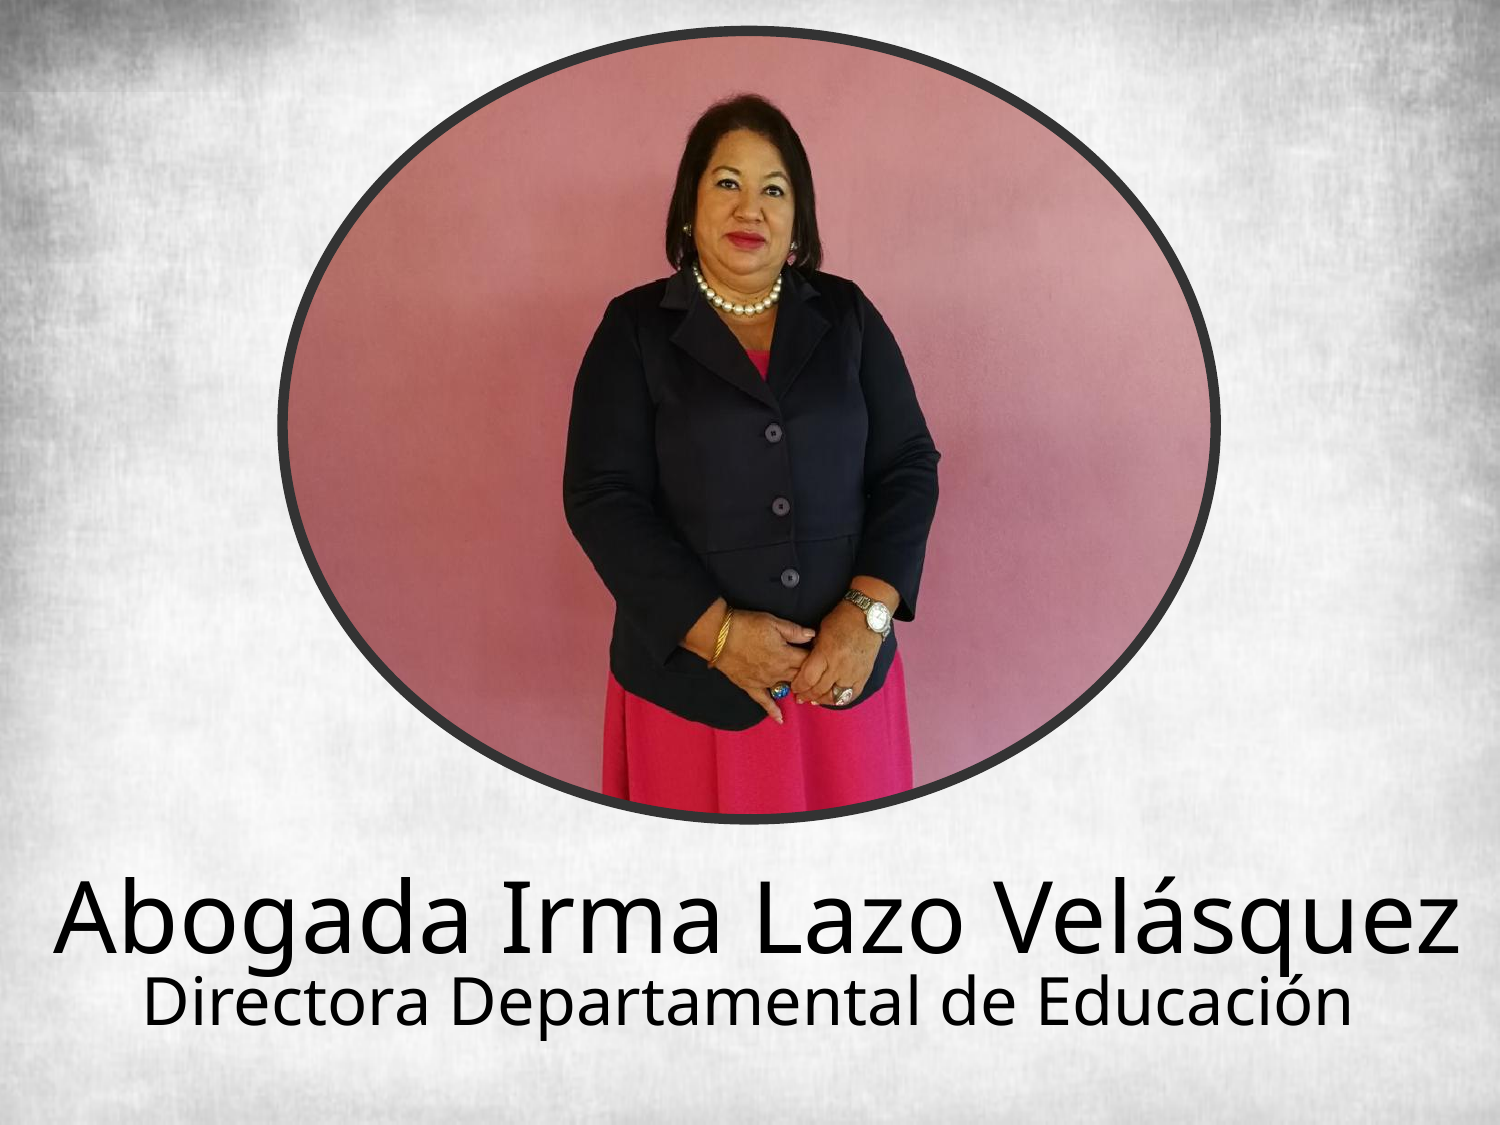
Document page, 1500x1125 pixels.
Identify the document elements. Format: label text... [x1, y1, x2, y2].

picture [0, 0, 1500, 1125]
text_box Directora Departamental de Educación [126, 981, 1372, 1046]
text_box Abogada Irma Lazo Velásquez [39, 846, 1479, 981]
